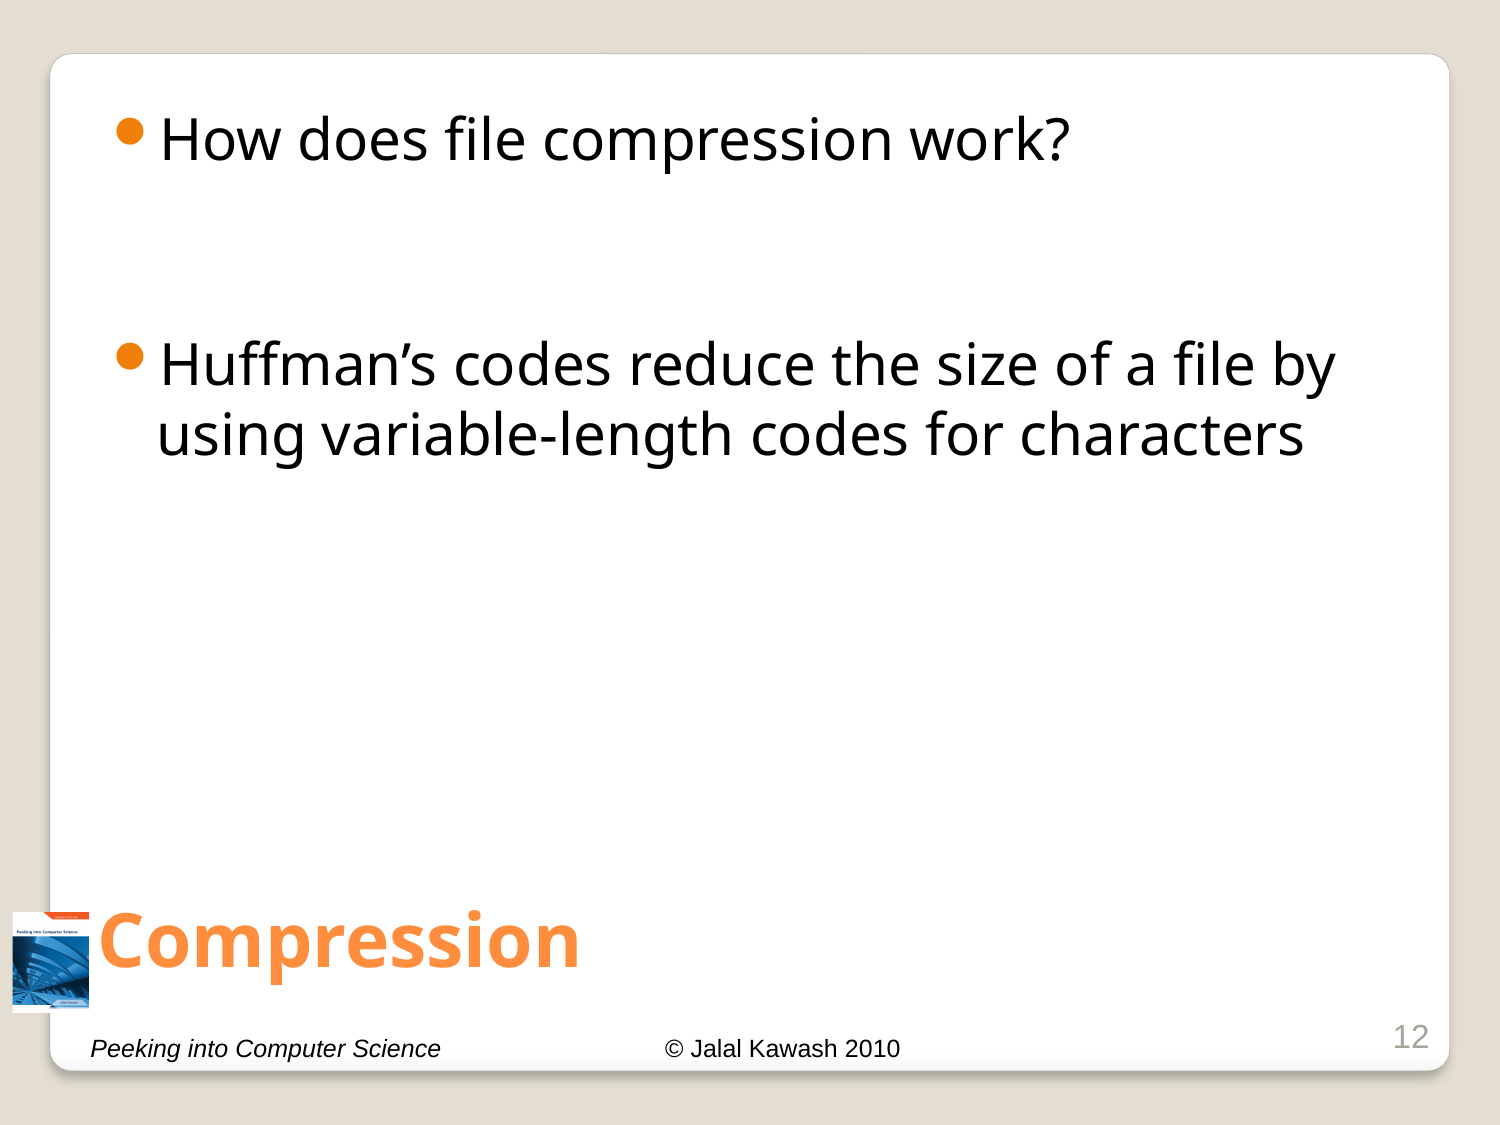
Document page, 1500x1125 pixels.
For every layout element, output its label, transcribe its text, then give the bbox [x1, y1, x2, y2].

slide_number 12 [1369, 1002, 1445, 1063]
picture [12, 912, 89, 1013]
title Compression [82, 817, 1425, 991]
list How does file compression work? Huffman’s codes reduce the size of a file by using variable-length codes for characters [82, 86, 1426, 775]
